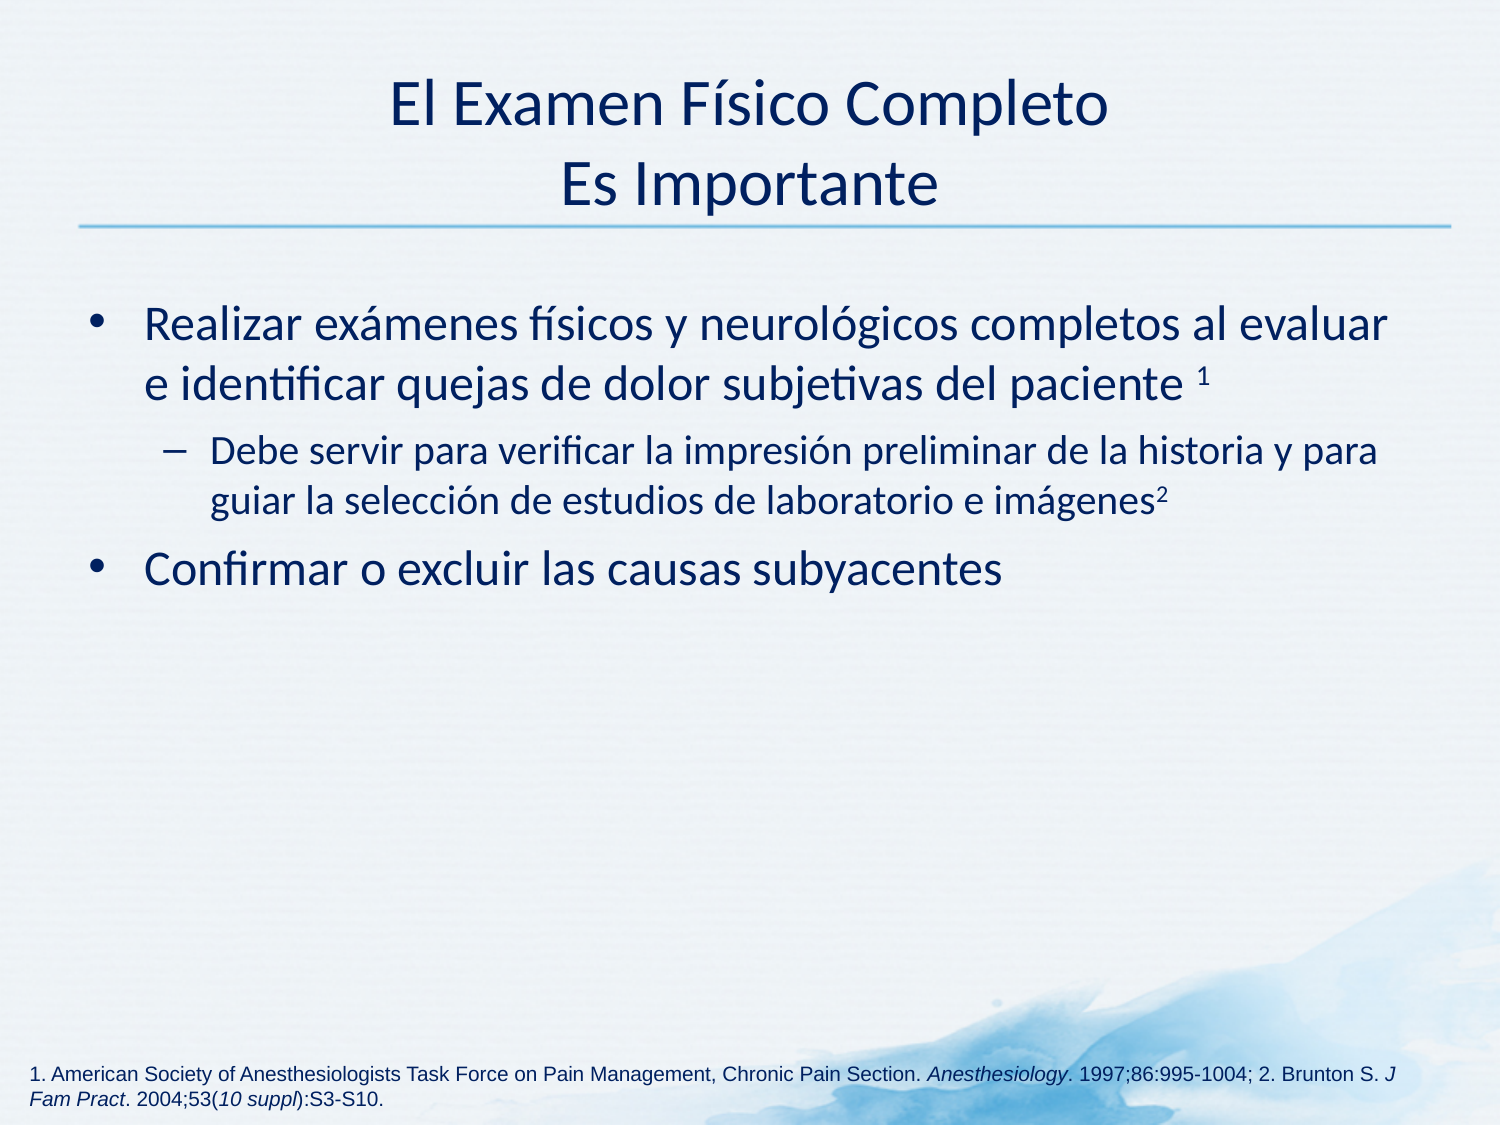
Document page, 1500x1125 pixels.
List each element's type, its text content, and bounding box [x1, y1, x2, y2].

list Realizar exámenes físicos y neurológicos completos al evaluar e identificar quejas de dolor subjetivas del paciente 1 Debe servir para verificar la impresión preliminar de la historia y para guiar la selección de estudios de laboratorio e imágenes2 Confirmar o excluir las causas subyacentes [73, 283, 1424, 936]
picture [0, 0, 1500, 1125]
text_box 1. American Society of Anesthesiologists Task Force on Pain Management, Chronic Pain Section. Anesthesiology. 1997;86:995-1004; 2. Brunton S. J Fam Pract. 2004;53(10 suppl):S3-S10. [29, 1060, 1429, 1111]
title El Examen Físico Completo Es Importante [75, 45, 1425, 233]
